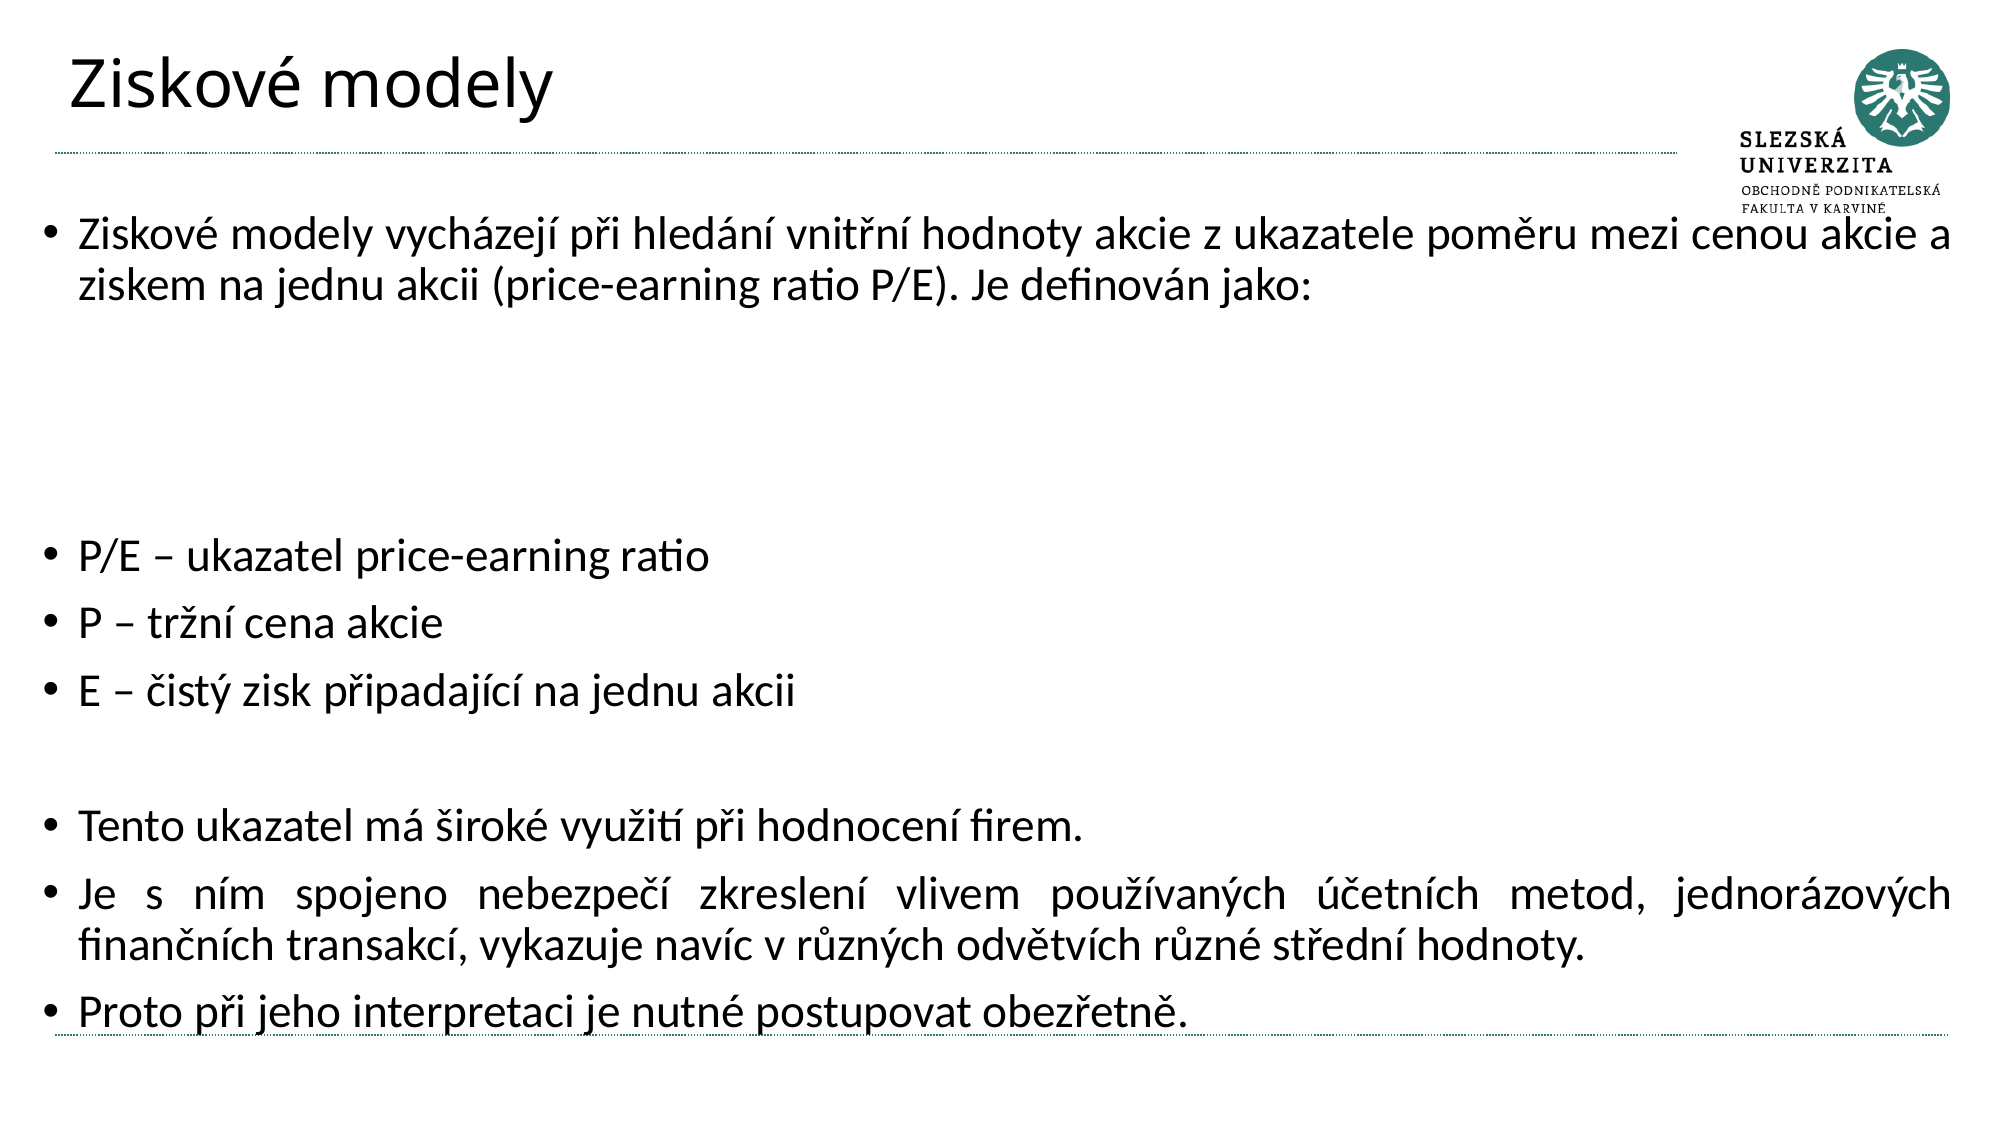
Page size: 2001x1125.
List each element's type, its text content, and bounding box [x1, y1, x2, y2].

title Ziskové modely [55, 42, 1716, 154]
picture [1740, 49, 1950, 213]
